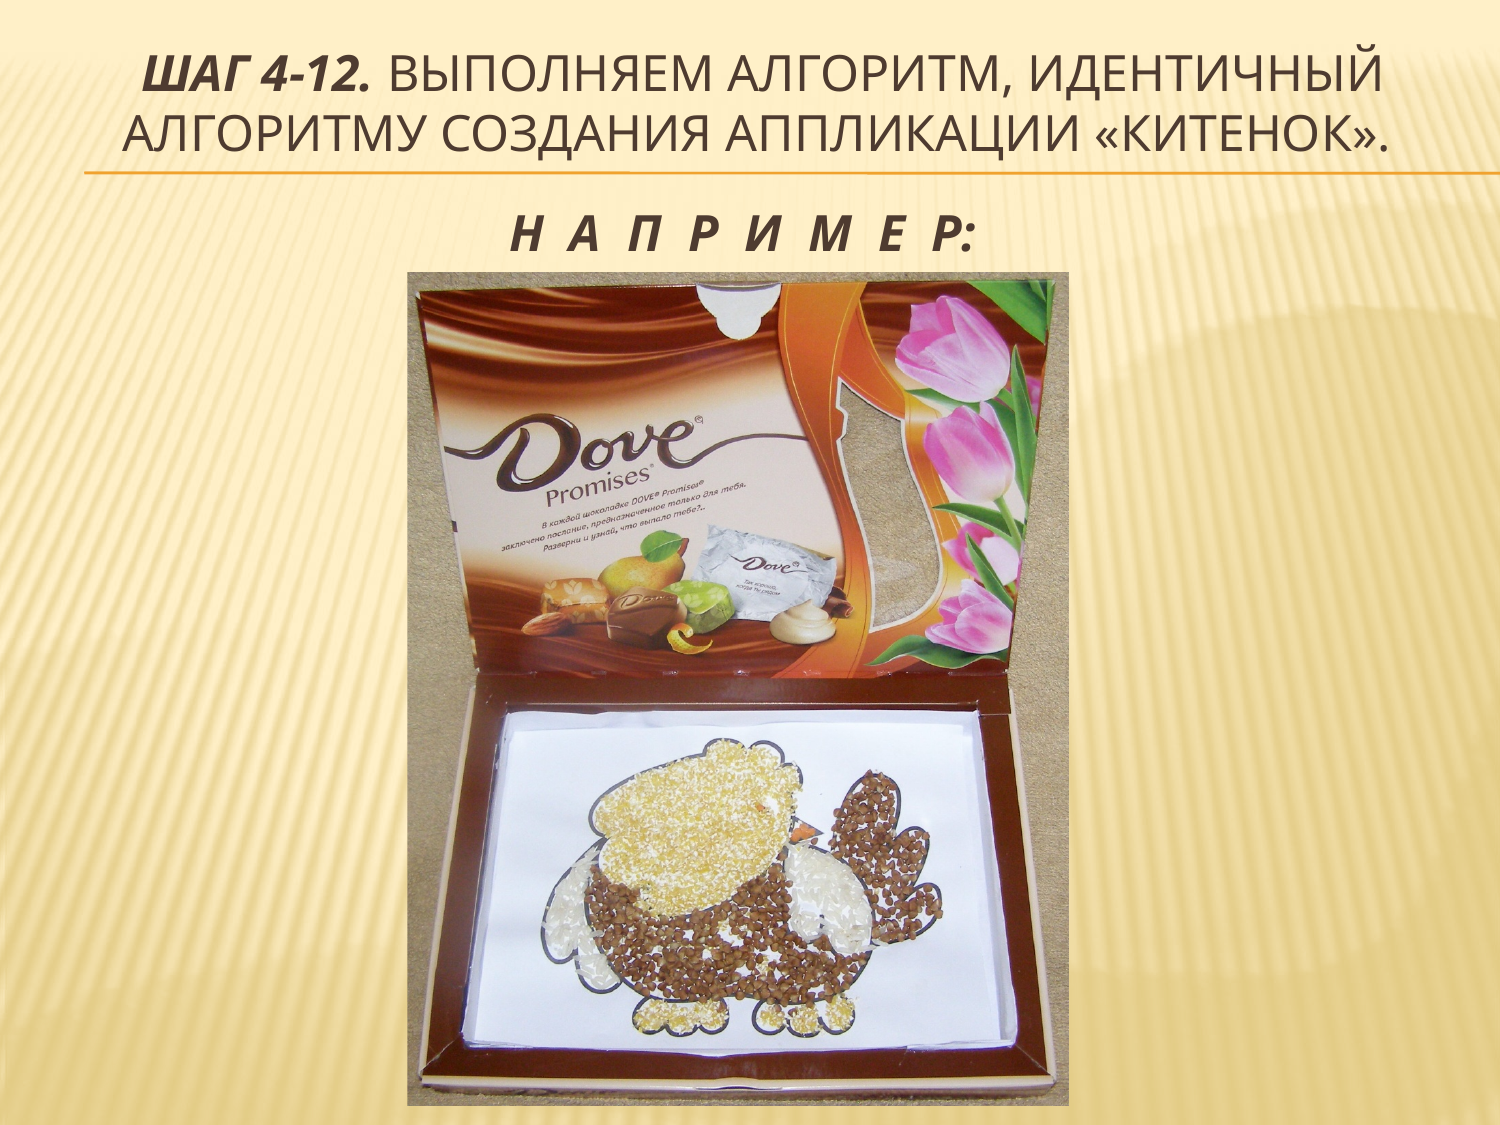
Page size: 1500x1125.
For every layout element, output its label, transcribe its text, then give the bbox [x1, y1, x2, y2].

text_box Н а п р и м е р: [430, 184, 1055, 270]
title Шаг 4-12. выполняем алгоритм, идентичный алгоритму создания аппликации «китенок». [64, 7, 1463, 195]
picture [407, 271, 1070, 1107]
